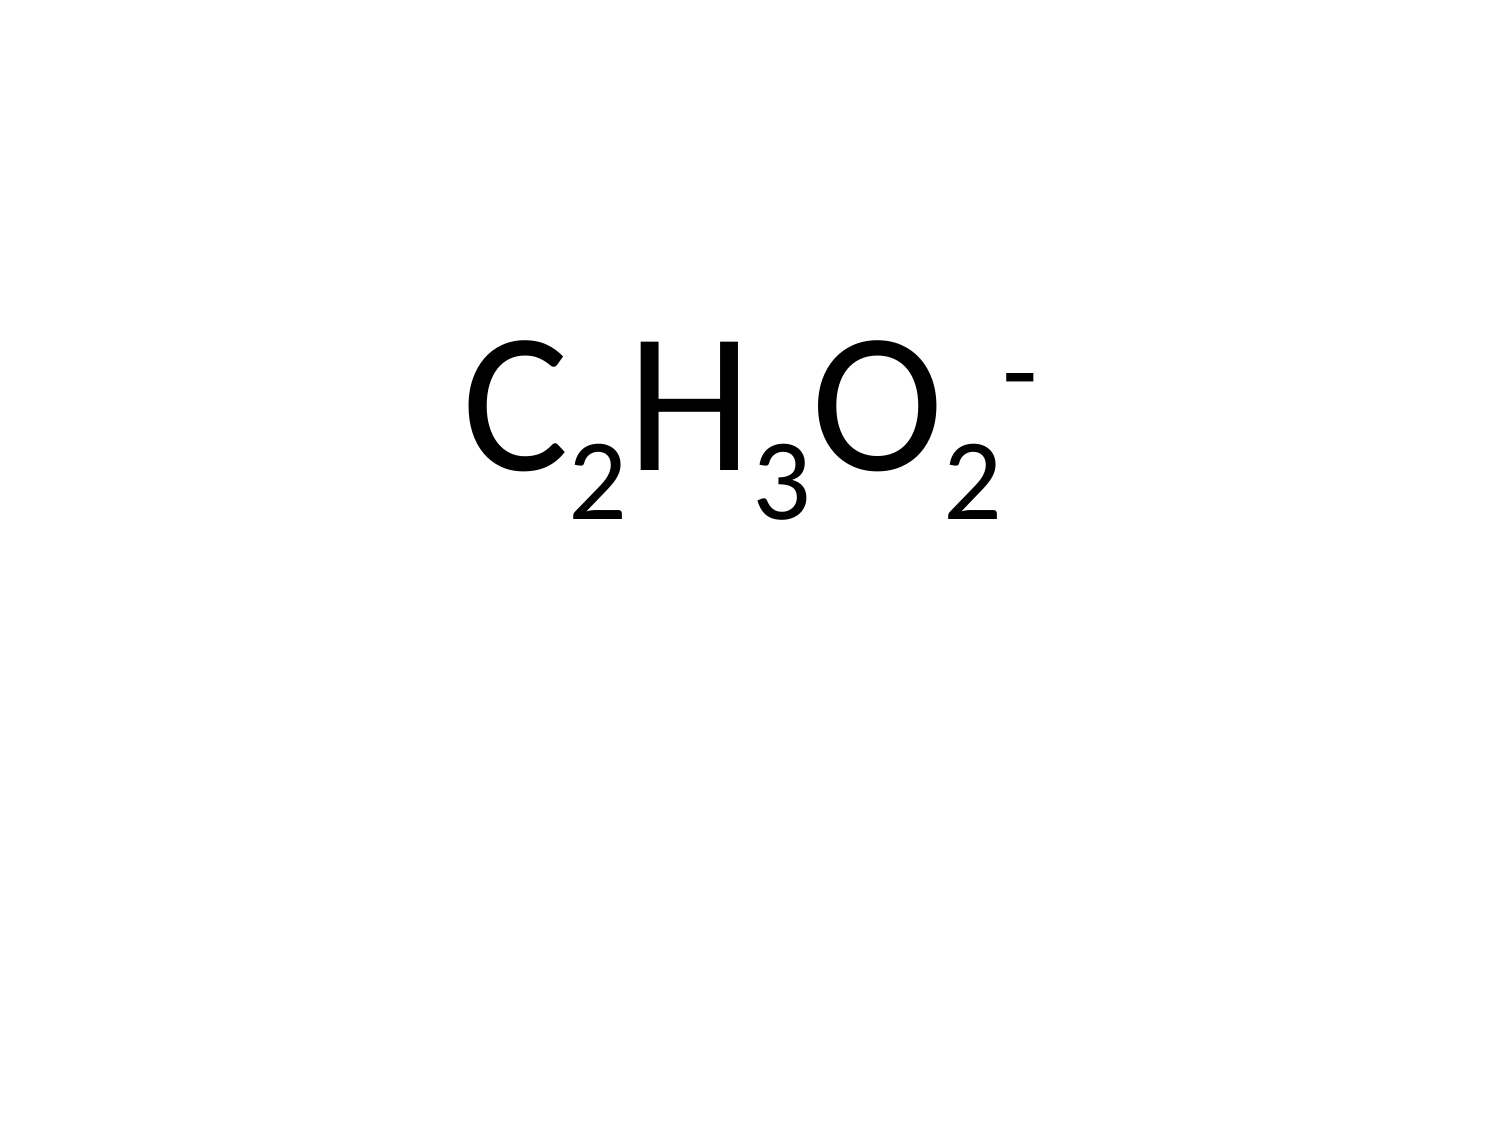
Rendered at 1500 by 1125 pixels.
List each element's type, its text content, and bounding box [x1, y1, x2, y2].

list C2H3O2- [75, 262, 1425, 1005]
